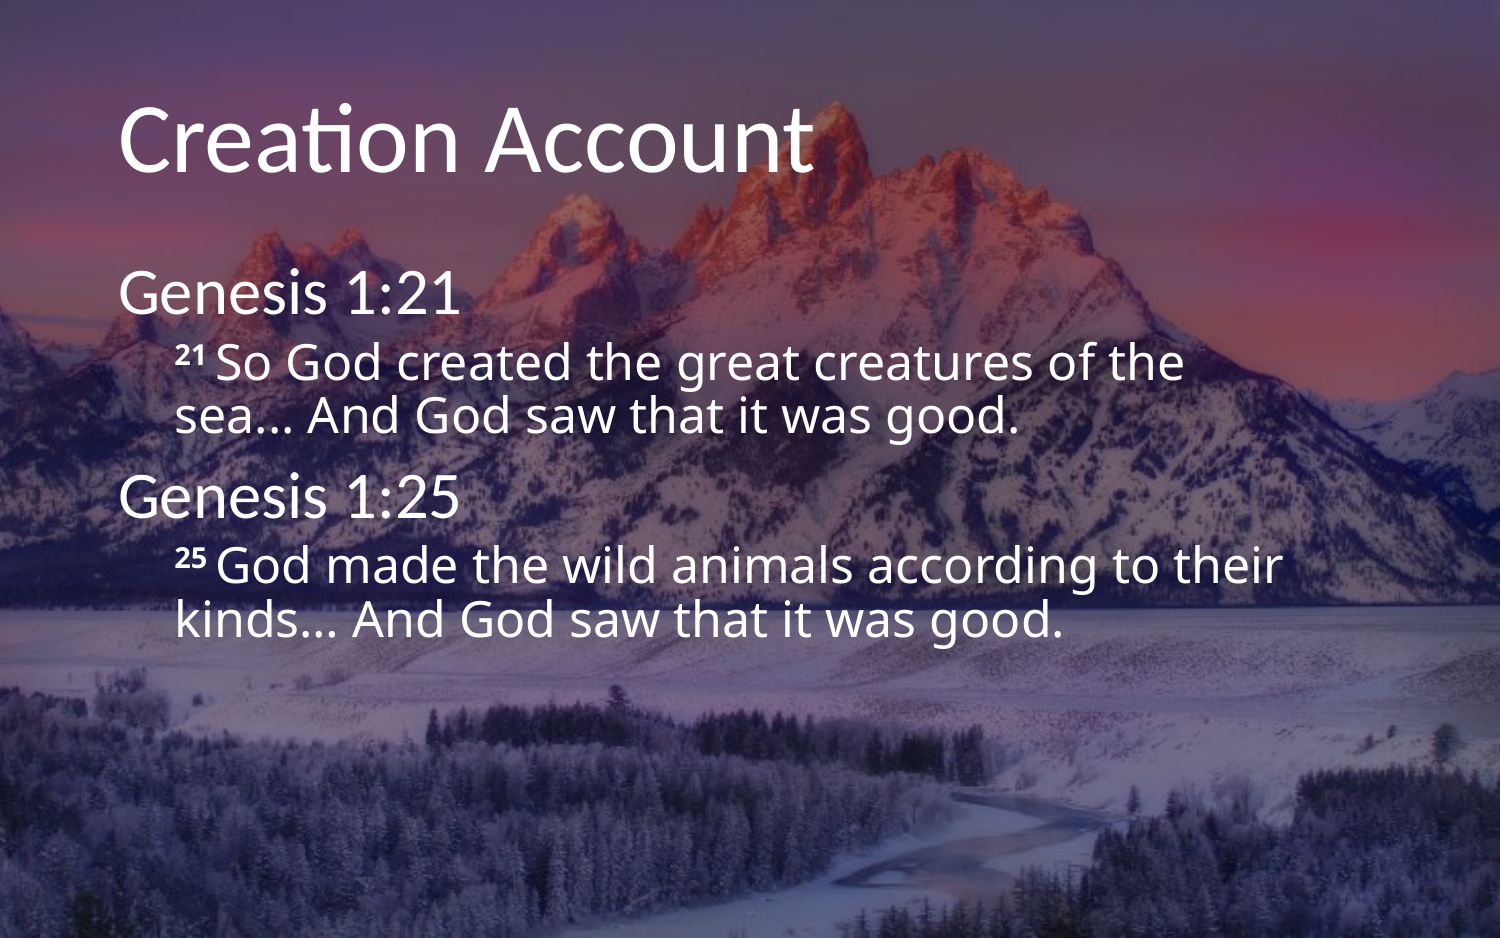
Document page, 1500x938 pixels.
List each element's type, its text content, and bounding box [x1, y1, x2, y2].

title Creation Account [103, 49, 1397, 232]
picture [0, 0, 1500, 938]
list Genesis 1:21 21 So God created the great creatures of the sea... And God saw that it was good. Genesis 1:25 25 God made the wild animals according to their kinds… And God saw that it was good. [103, 249, 1397, 938]
